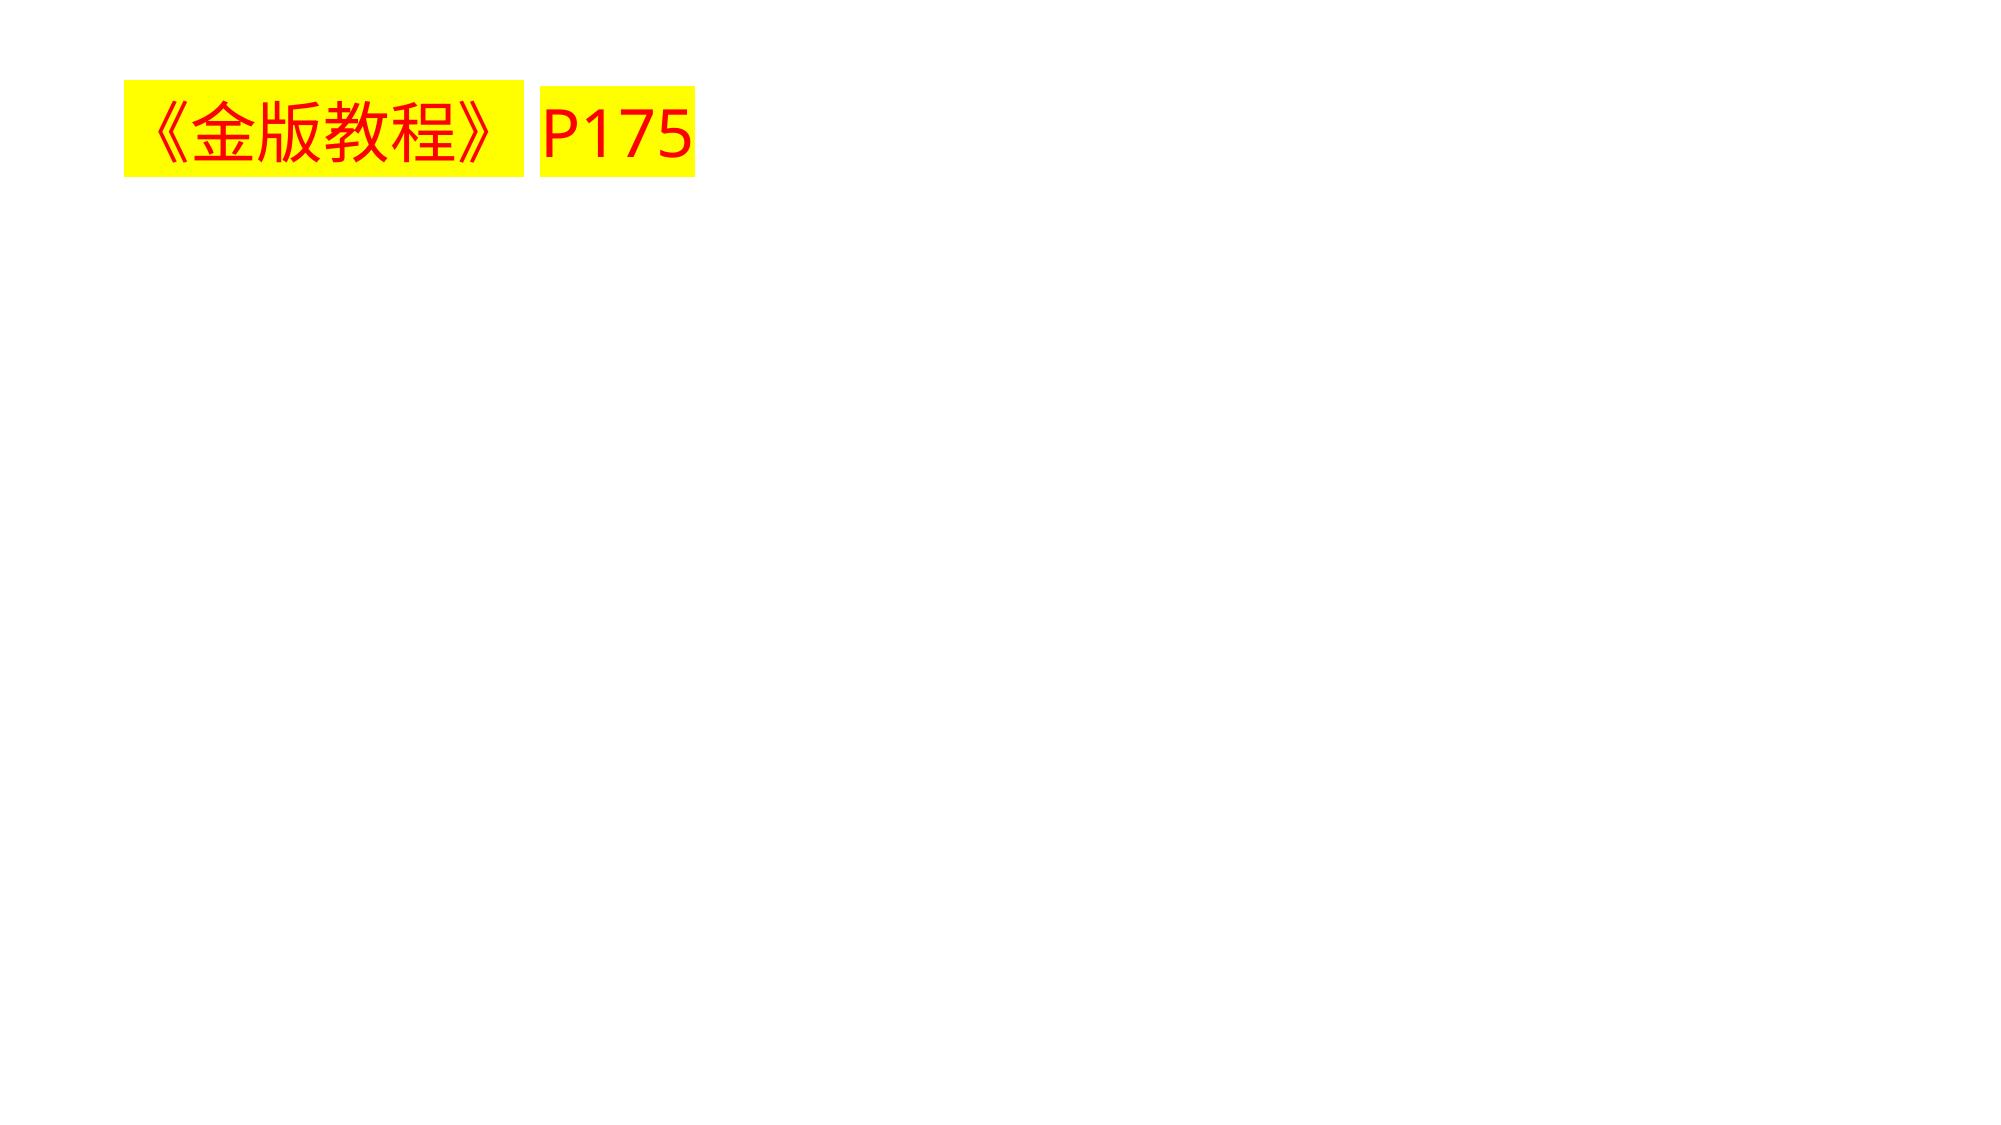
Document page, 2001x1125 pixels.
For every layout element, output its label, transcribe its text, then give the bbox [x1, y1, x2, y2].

text_box 《金版教程》P175 [108, 83, 1109, 179]
